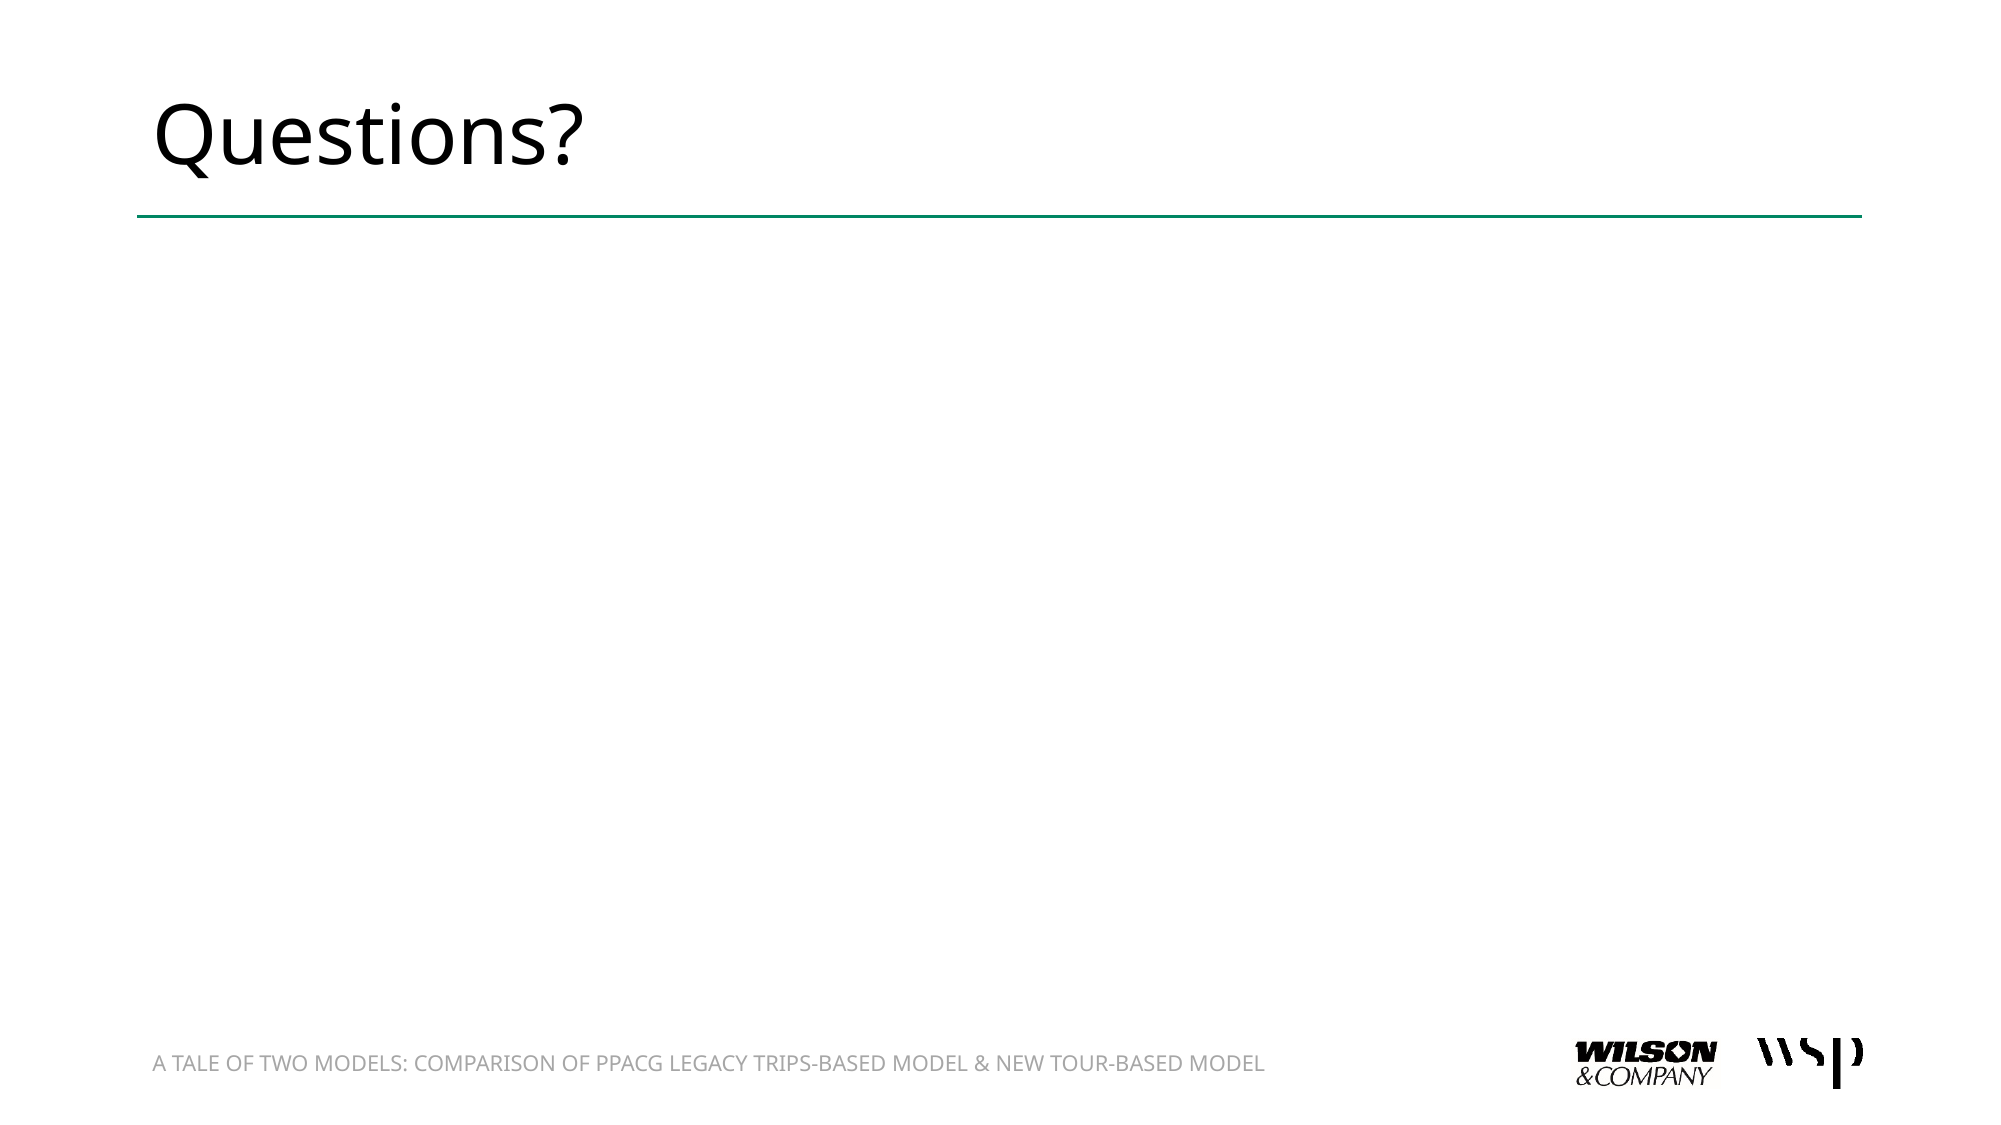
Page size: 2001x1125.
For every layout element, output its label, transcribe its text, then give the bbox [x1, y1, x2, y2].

picture [1571, 1038, 1721, 1089]
title Questions? [137, 59, 1863, 216]
picture [1757, 1038, 1863, 1089]
